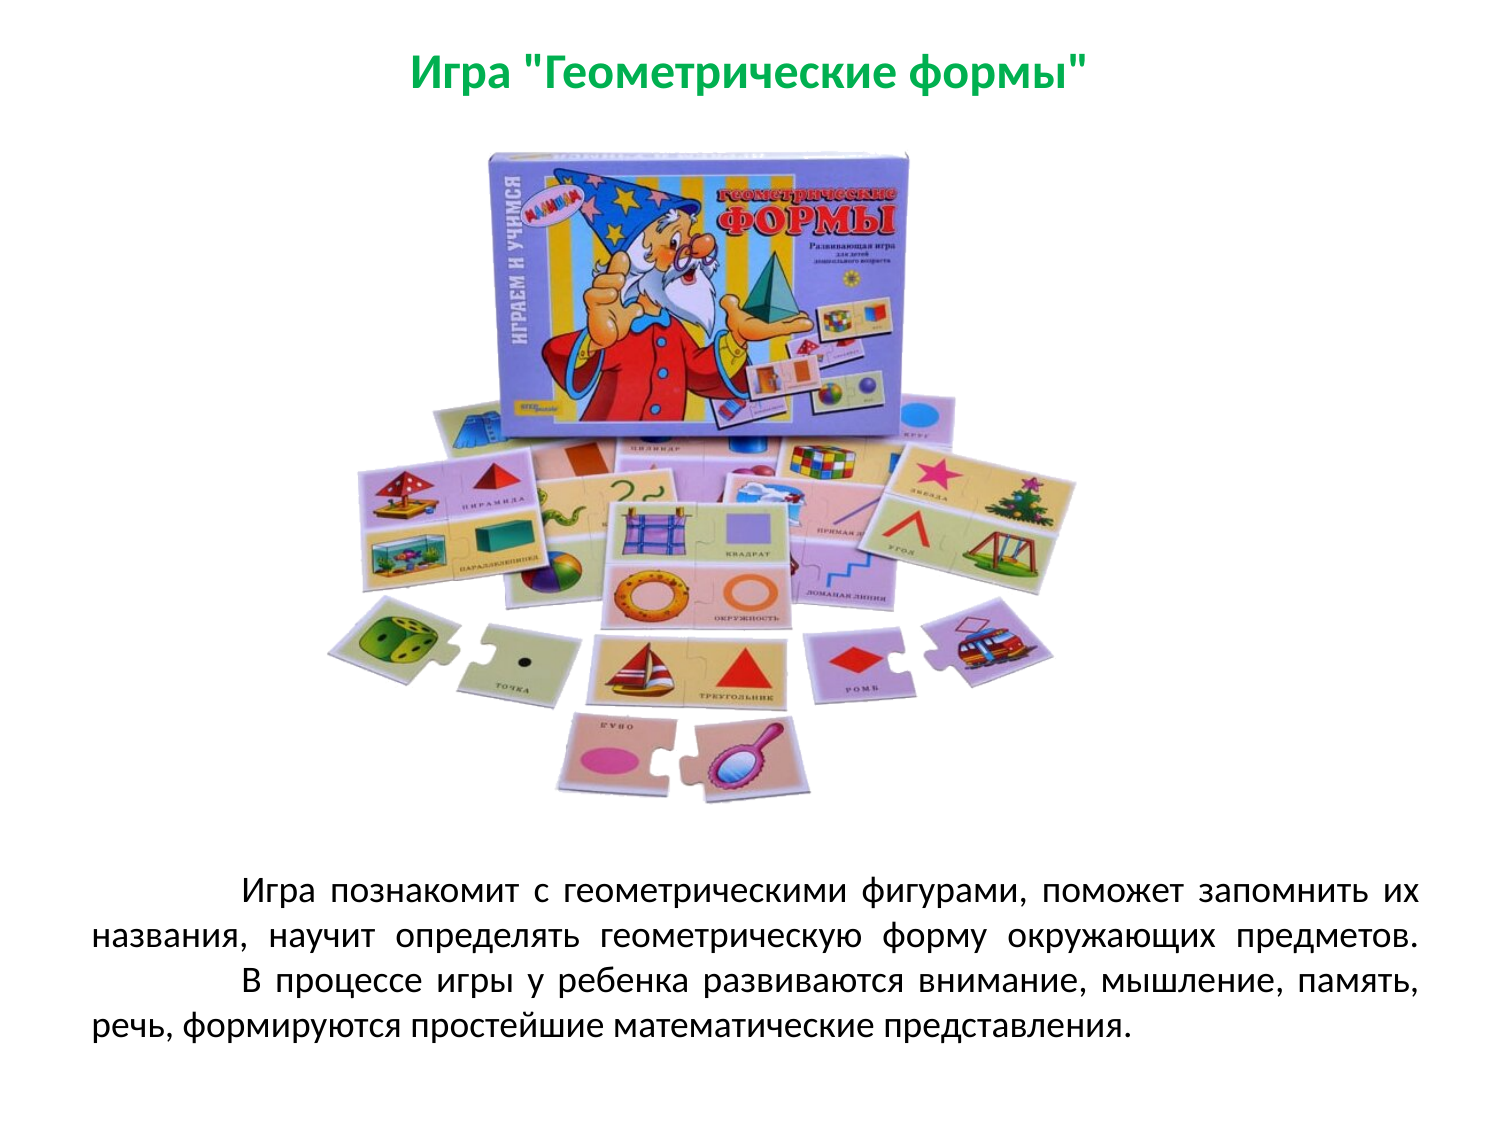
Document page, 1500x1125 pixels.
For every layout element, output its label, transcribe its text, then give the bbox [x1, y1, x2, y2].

picture [312, 136, 1093, 821]
text_box Игра "Геометрические формы" [0, 30, 1500, 106]
text_box Игра познакомит с геометрическими фигурами, поможет запомнить их названия, научит определять геометрическую форму окружающих предметов. В процессе игры у ребенка развиваются внимание, мышление, память, речь, формируются простейшие математические представления. [76, 857, 1436, 1053]
